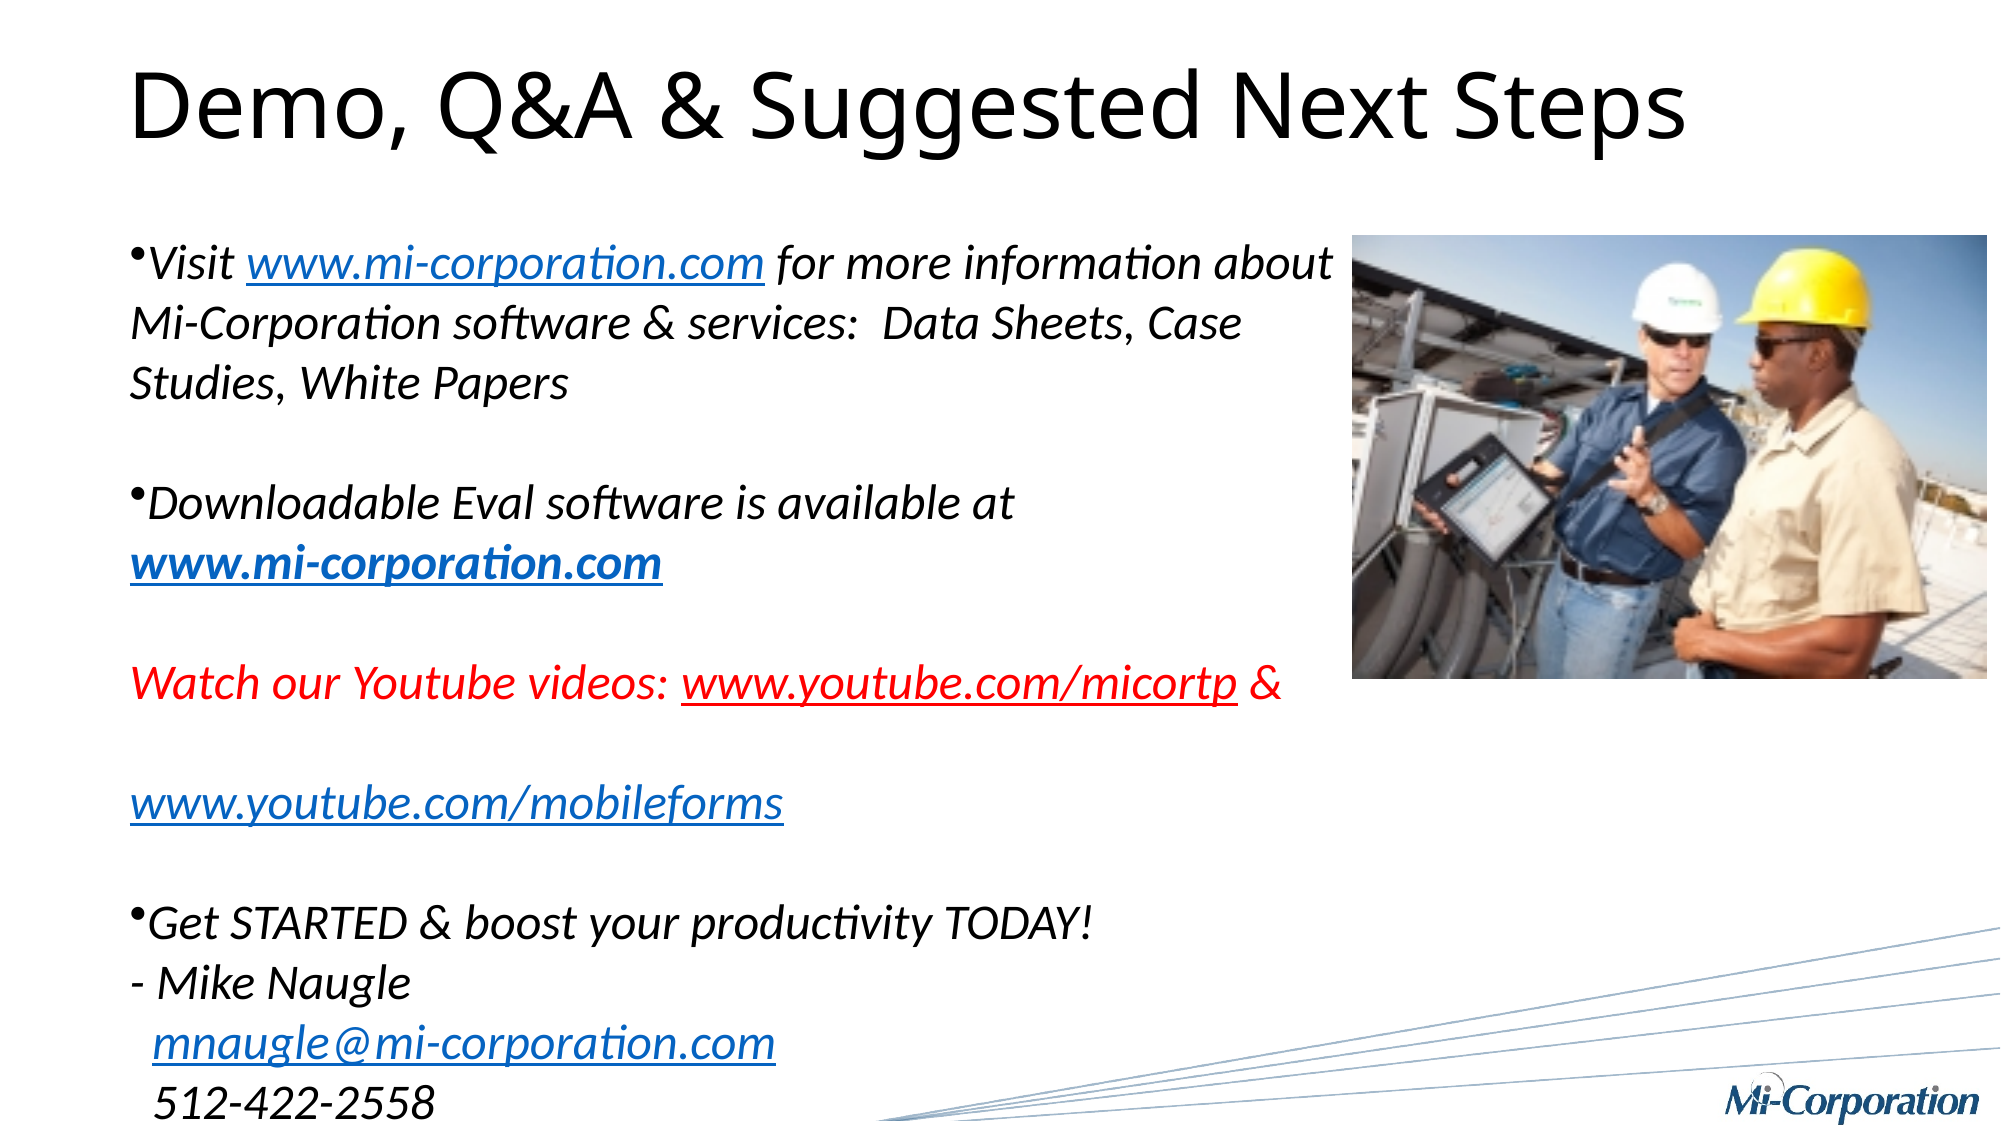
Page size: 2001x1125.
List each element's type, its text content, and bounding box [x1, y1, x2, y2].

picture [1352, 235, 1987, 679]
picture [1353, 897, 2001, 1125]
title Demo, Q&A & Suggested Next Steps [112, 0, 1838, 218]
text_box Visit www.mi-corporation.com for more information about Mi-Corporation software & services: Data Sheets, Case Studies, White Papers Downloadable Eval software is available at www.mi-corporation.com Watch our Youtube videos: www.youtube.com/micortp & www.youtube.com/mobileforms Get STARTED & boost your productivity TODAY! - Mike Naugle mnaugle@mi-corporation.com 512-422-2558 [114, 177, 1353, 1125]
